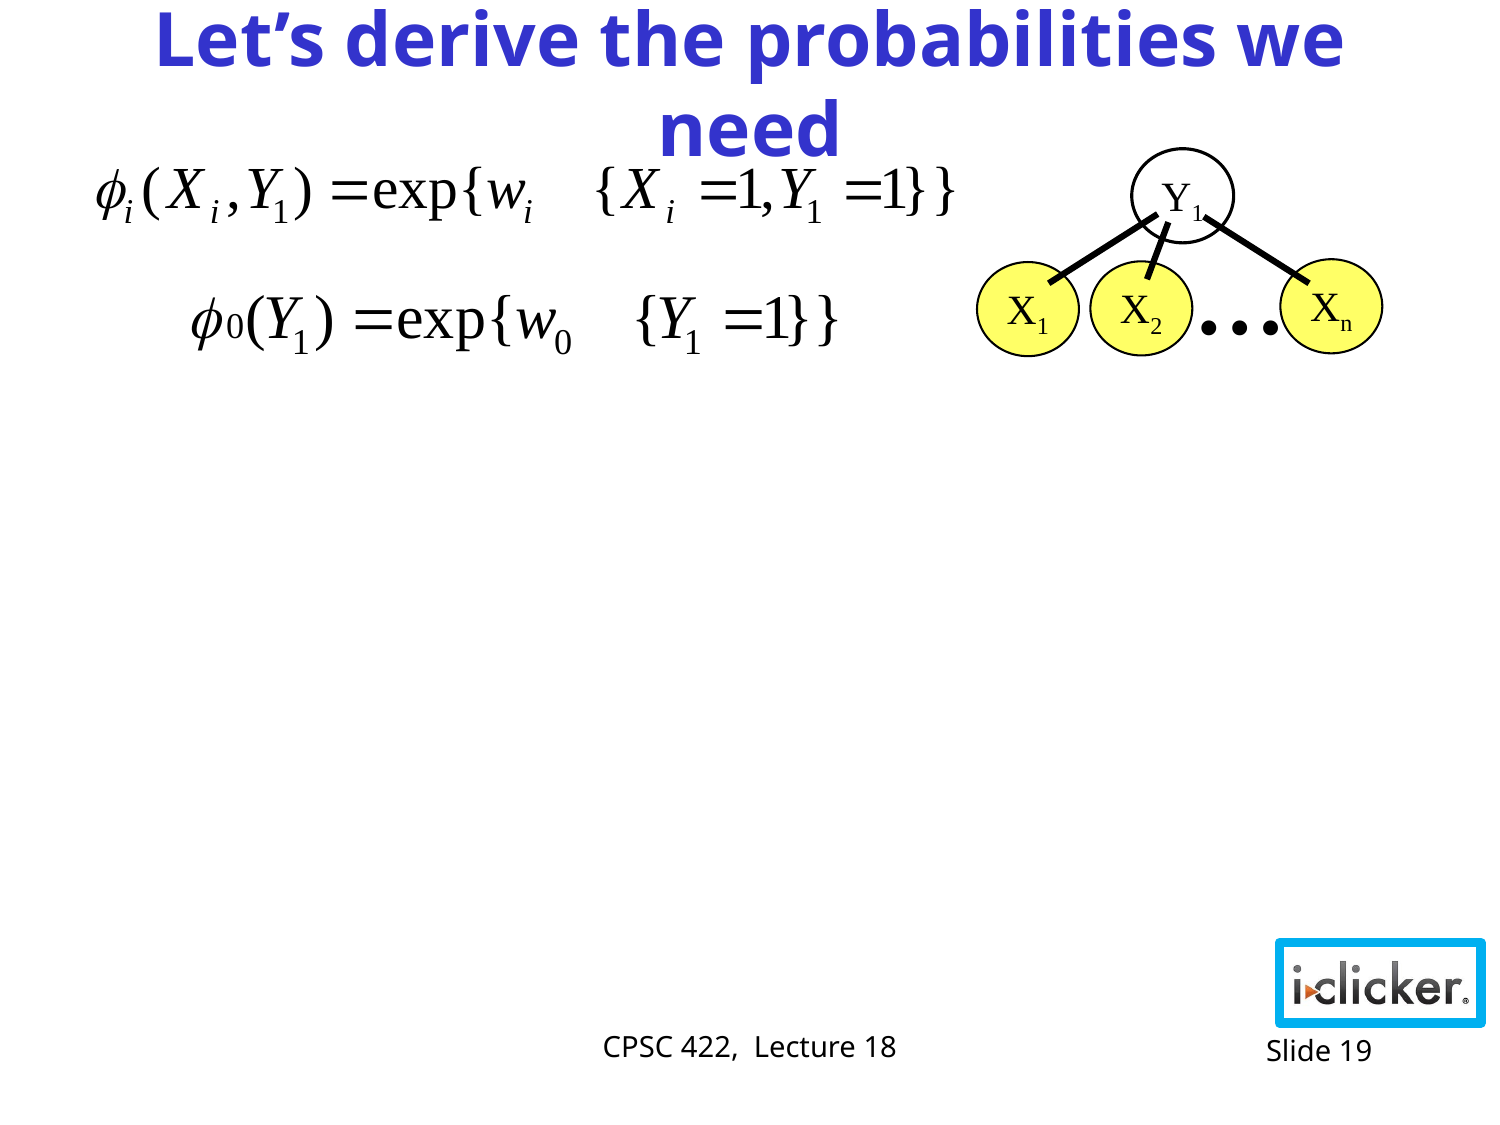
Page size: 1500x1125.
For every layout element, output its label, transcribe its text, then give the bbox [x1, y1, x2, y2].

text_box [182, 276, 852, 370]
slide_number Slide 19 [1074, 1024, 1388, 1101]
title Let’s derive the probabilities we need [49, 24, 1451, 138]
picture [1285, 948, 1475, 1017]
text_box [88, 148, 963, 239]
footer CPSC 422, Lecture 18 [512, 1024, 988, 1101]
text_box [985, 152, 1374, 340]
